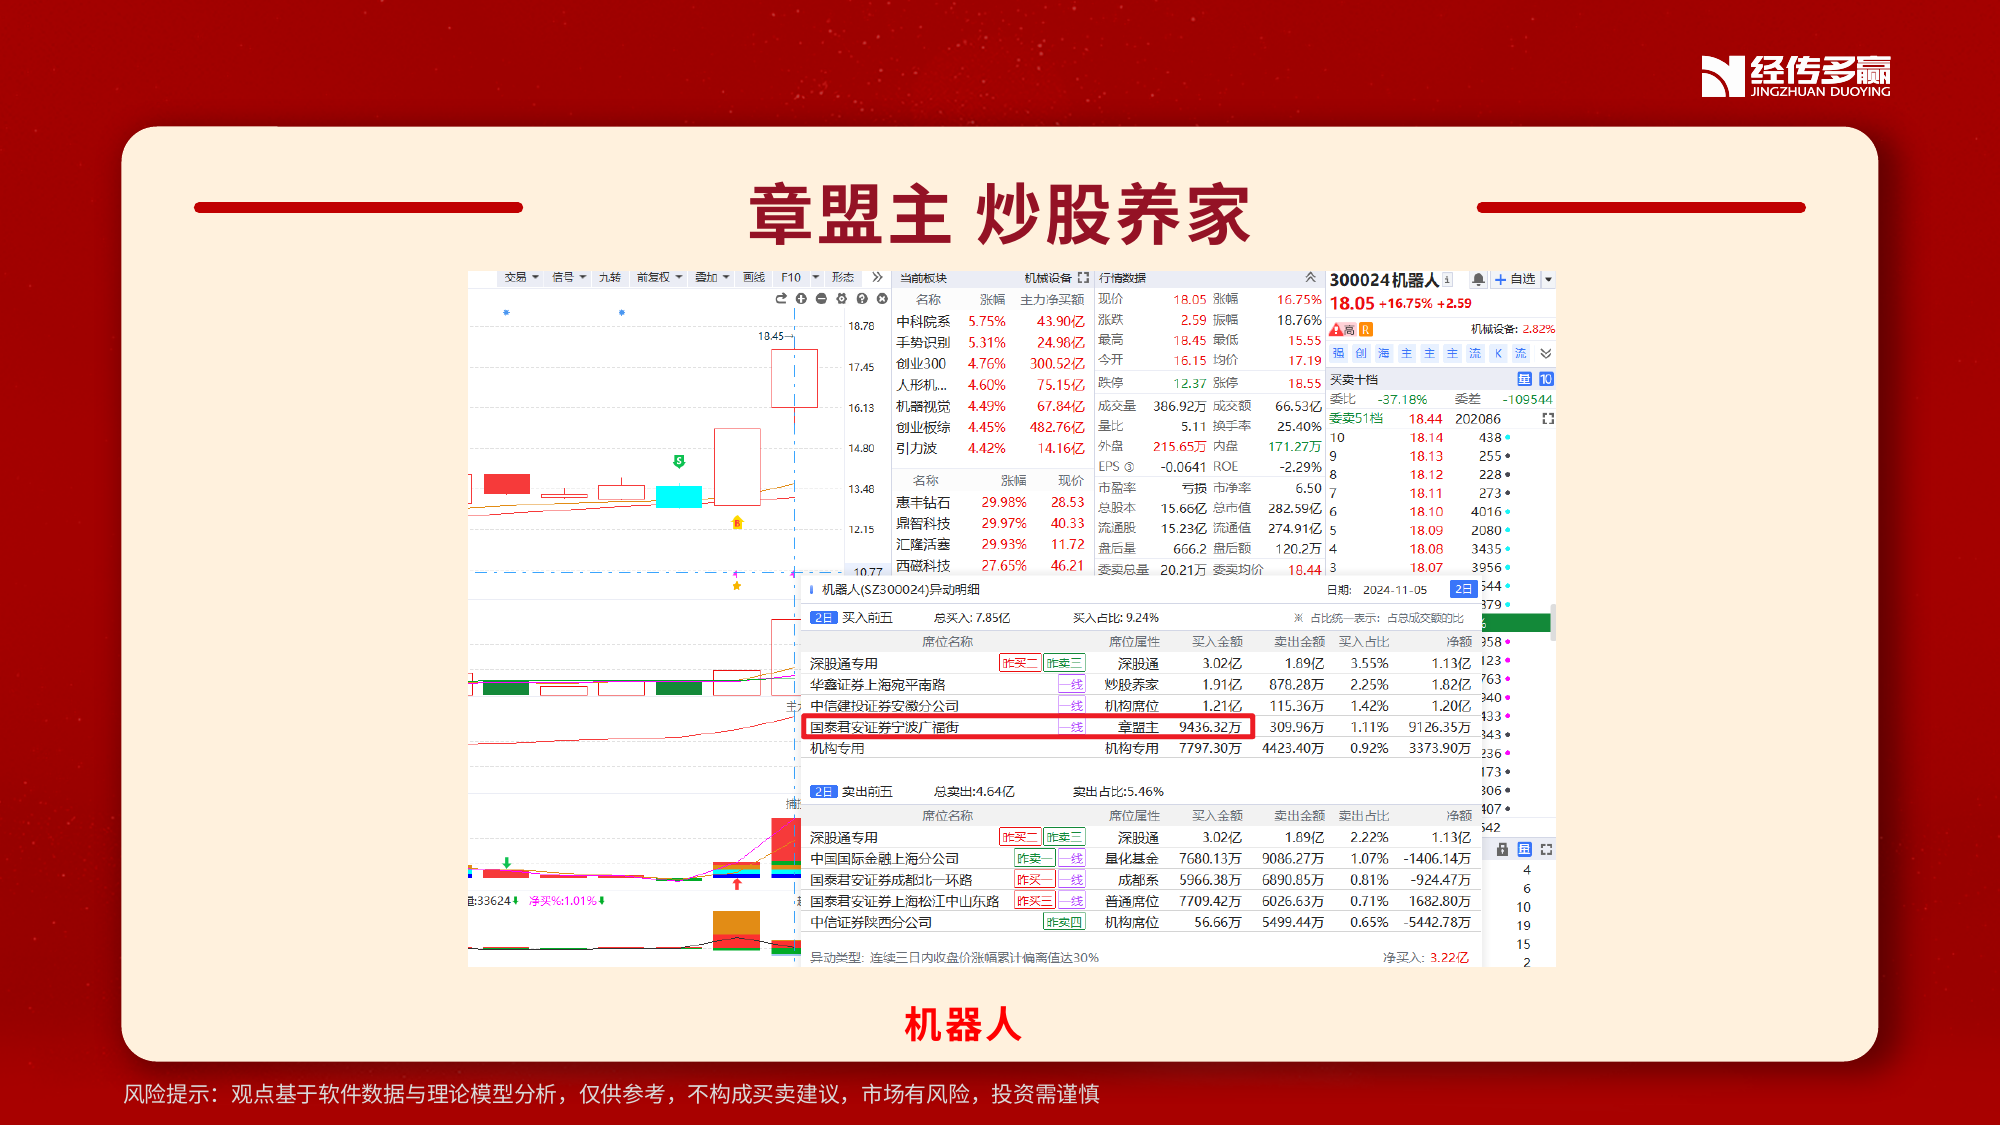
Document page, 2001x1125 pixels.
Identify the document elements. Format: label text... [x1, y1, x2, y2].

picture [0, 0, 2000, 1125]
list 机器人 [620, 979, 1309, 1070]
list 章盟主 炒股养家 [517, 150, 1483, 259]
